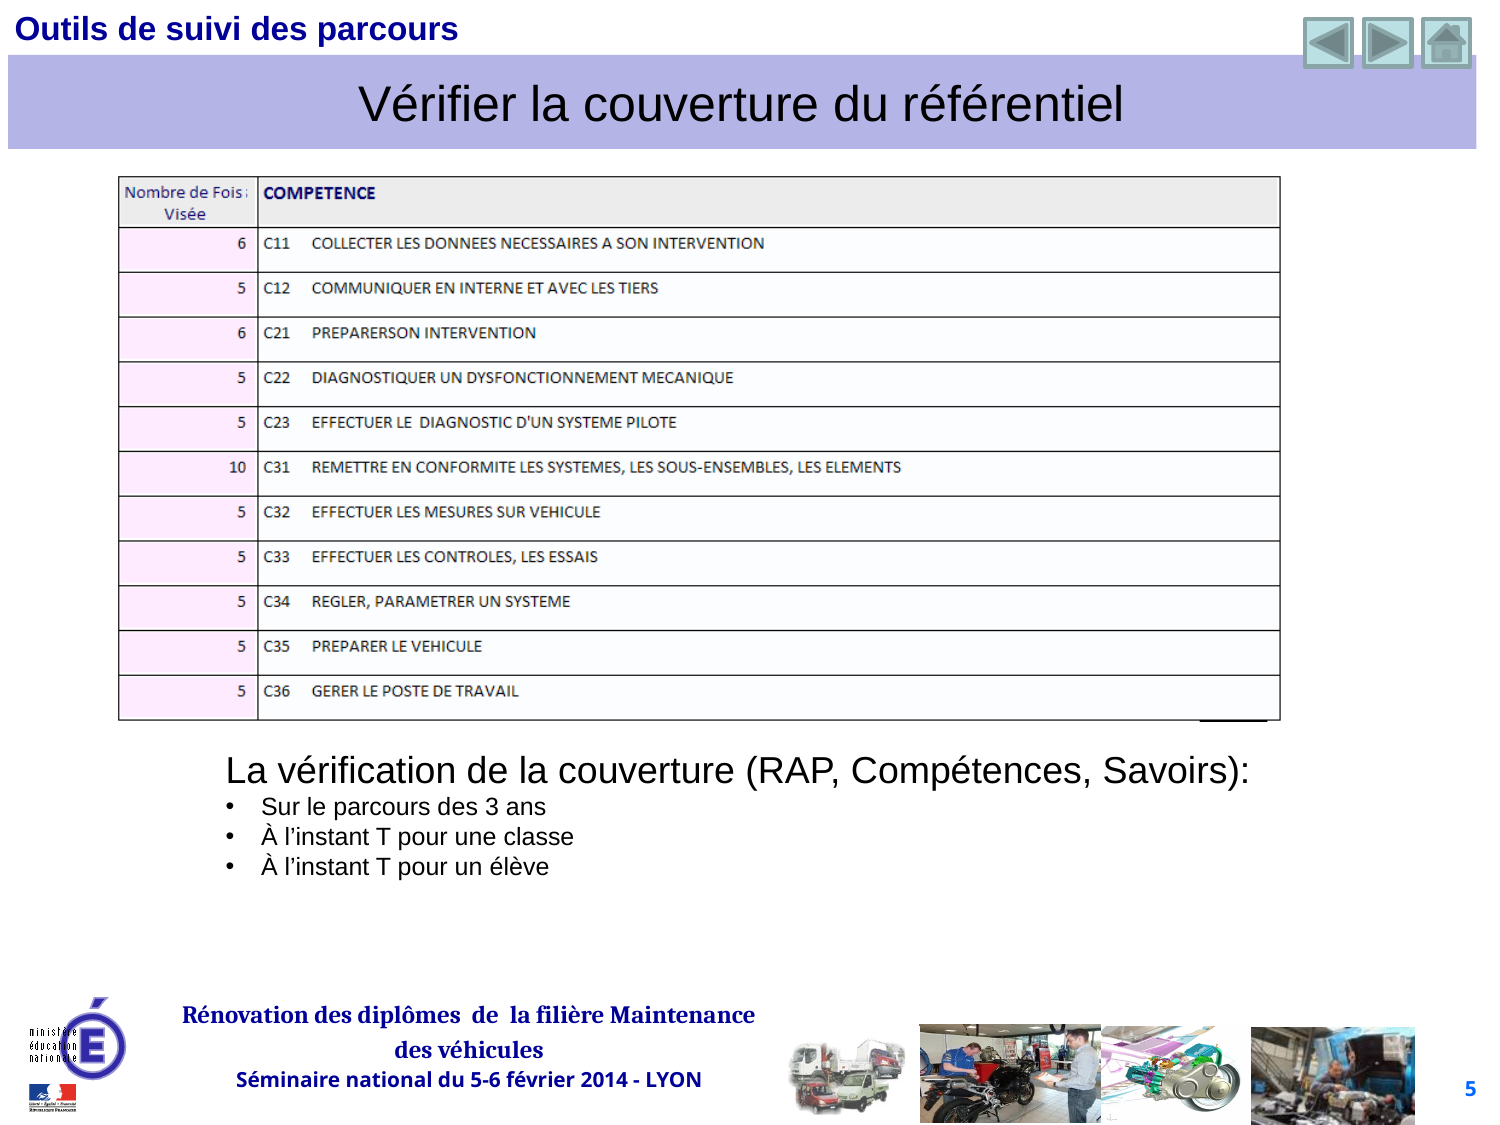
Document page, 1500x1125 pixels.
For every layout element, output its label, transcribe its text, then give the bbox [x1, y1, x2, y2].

text_box [1421, 17, 1472, 69]
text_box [116, 175, 1283, 722]
picture [1251, 1027, 1415, 1125]
text_box [1362, 17, 1414, 69]
text_box [1303, 17, 1354, 69]
title Vérifier la couverture du référentiel [6, 53, 1478, 151]
picture [767, 1024, 1101, 1124]
picture [0, 997, 136, 1112]
text_box La vérification de la couverture (RAP, Compétences, Savoirs): Sur le parcours des 3 ans À l’instant T pour une classe À l’instant T pour un élève [210, 738, 1278, 888]
